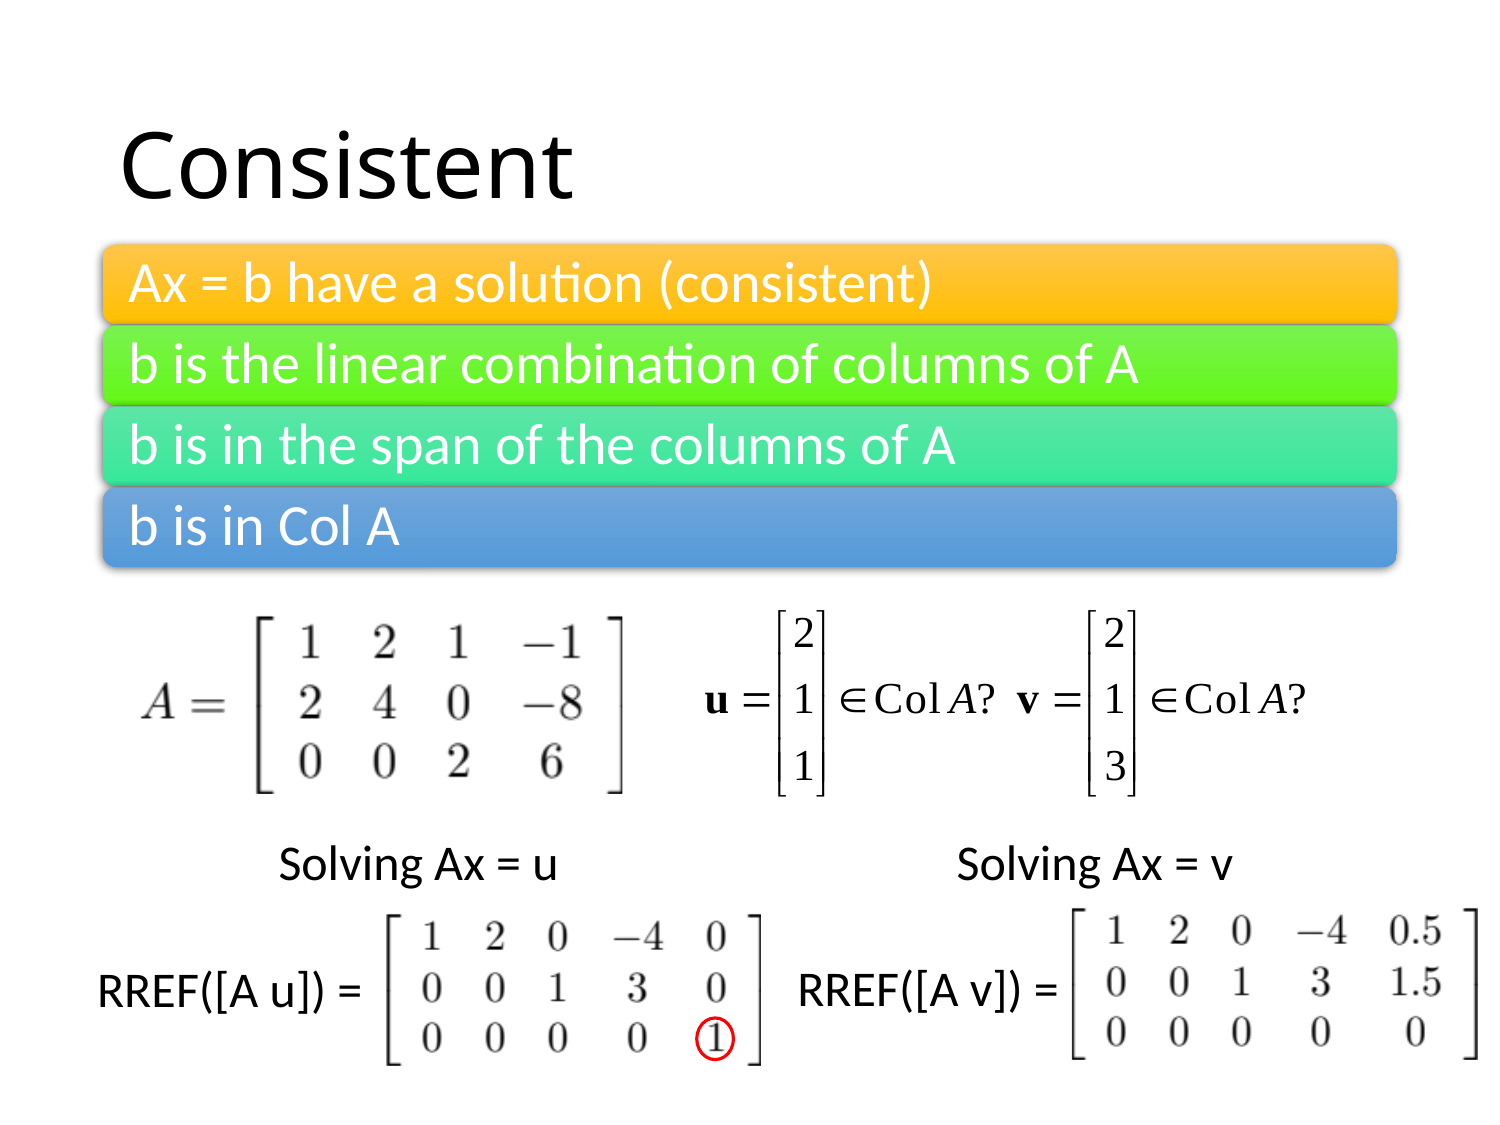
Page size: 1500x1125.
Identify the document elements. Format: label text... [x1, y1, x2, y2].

picture [385, 913, 761, 1066]
picture [140, 615, 623, 794]
text_box RREF([A v]) = [782, 948, 1071, 1024]
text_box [696, 599, 1316, 807]
title Consistent [103, 59, 1397, 244]
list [103, 244, 1397, 567]
text_box Solving Ax = u [140, 822, 697, 898]
text_box RREF([A u]) = [82, 950, 385, 1026]
text_box Solving Ax = v [816, 822, 1374, 898]
picture [1071, 907, 1479, 1060]
